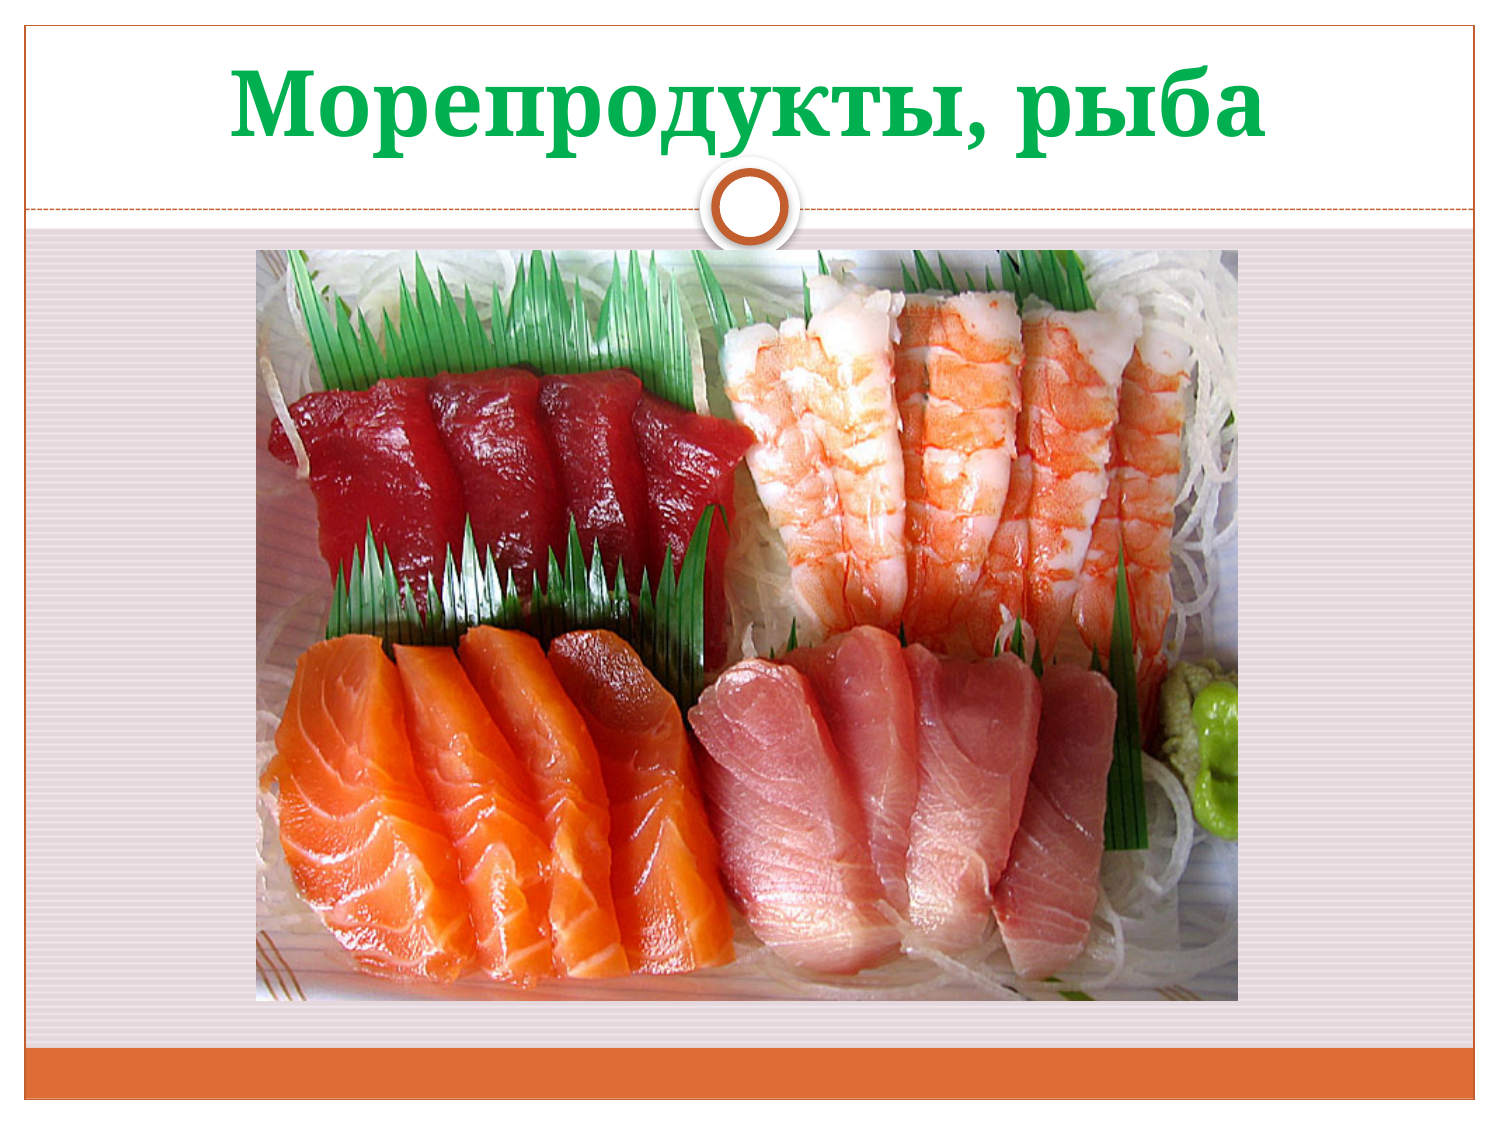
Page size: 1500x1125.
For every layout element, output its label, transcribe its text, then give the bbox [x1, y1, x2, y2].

title Морепродукты, рыба [49, 37, 1450, 162]
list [256, 250, 1238, 1001]
